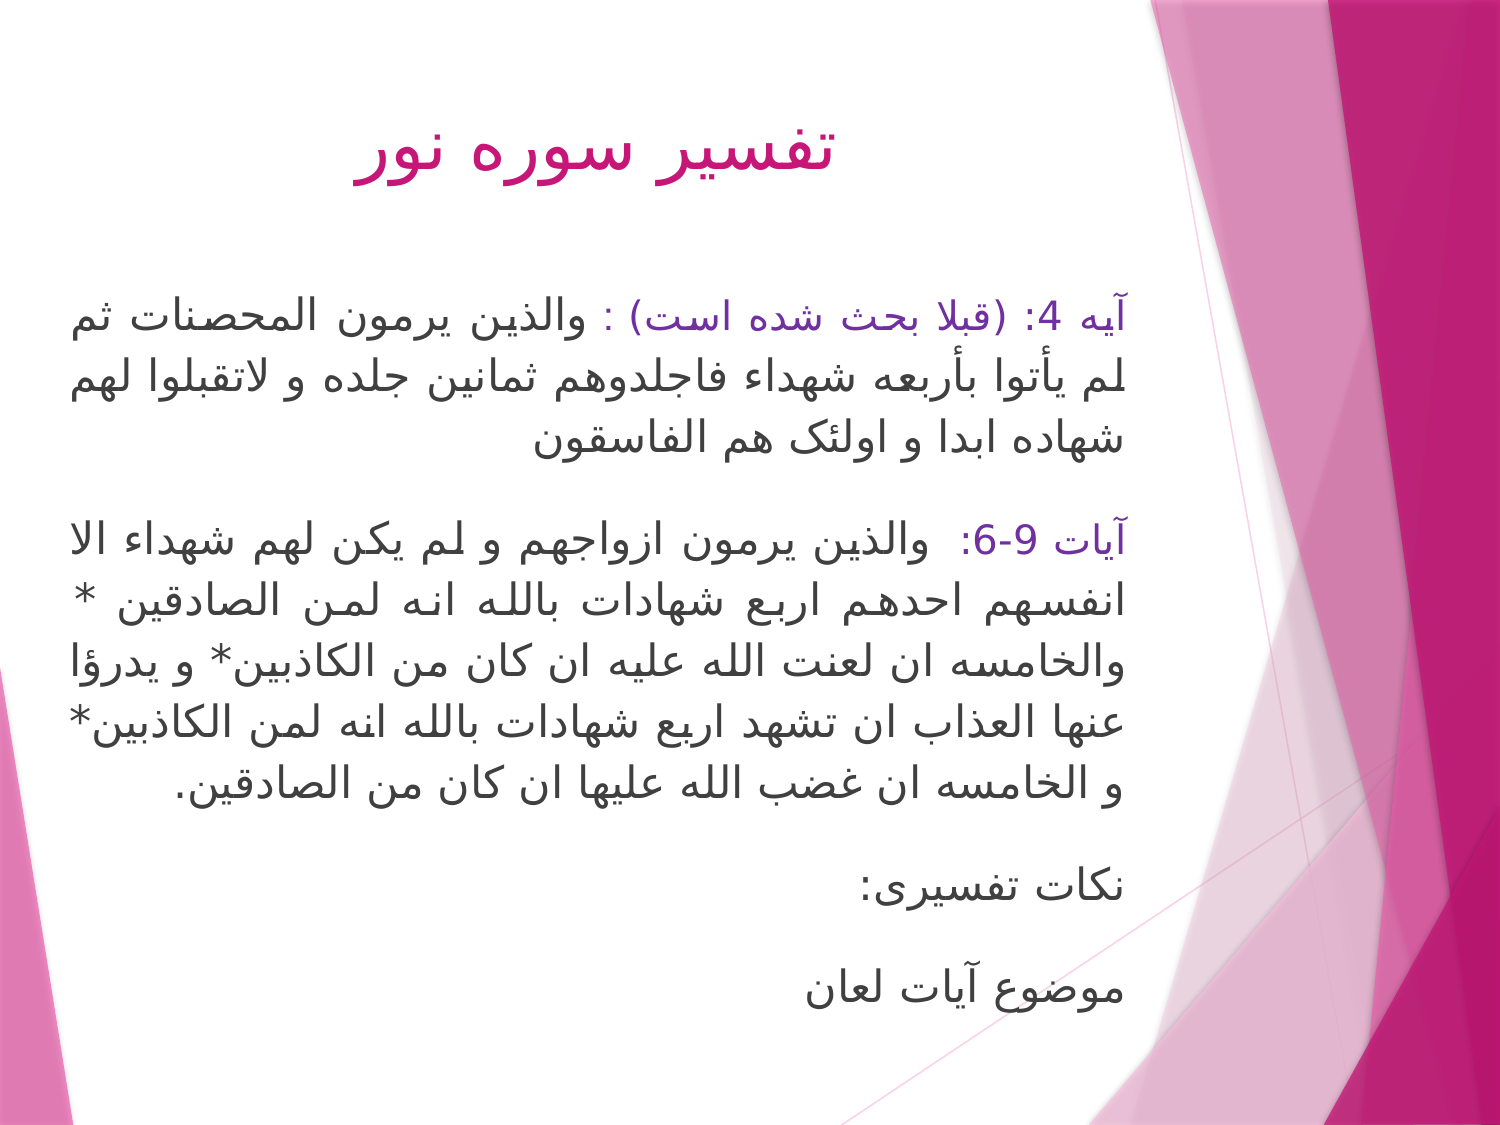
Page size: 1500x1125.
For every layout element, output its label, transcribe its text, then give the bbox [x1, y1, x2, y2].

list تفسیر سوره نور آیه 4: (قبلا بحث شده است) : والذین یرمون المحصنات ثم لم یأتوا بأربعه شهداء فاجلدوهم ثمانین جلده و لاتقبلوا لهم شهاده ابدا و اولئک هم الفاسقون آیات 9-6: والذین یرمون ازواجهم و لم یکن لهم شهداء الا انفسهم احدهم اربع شهادات بالله انه لمن الصادقین * والخامسه ان لعنت الله علیه ان کان من الکاذبین* و یدرؤا عنها العذاب ان تشهد اربع شهادات بالله انه لمن الکاذبین* و الخامسه ان غضب الله علیها ان کان من الصادقین. نکات تفسیری: موضوع آیات لعان [53, 78, 1142, 1071]
